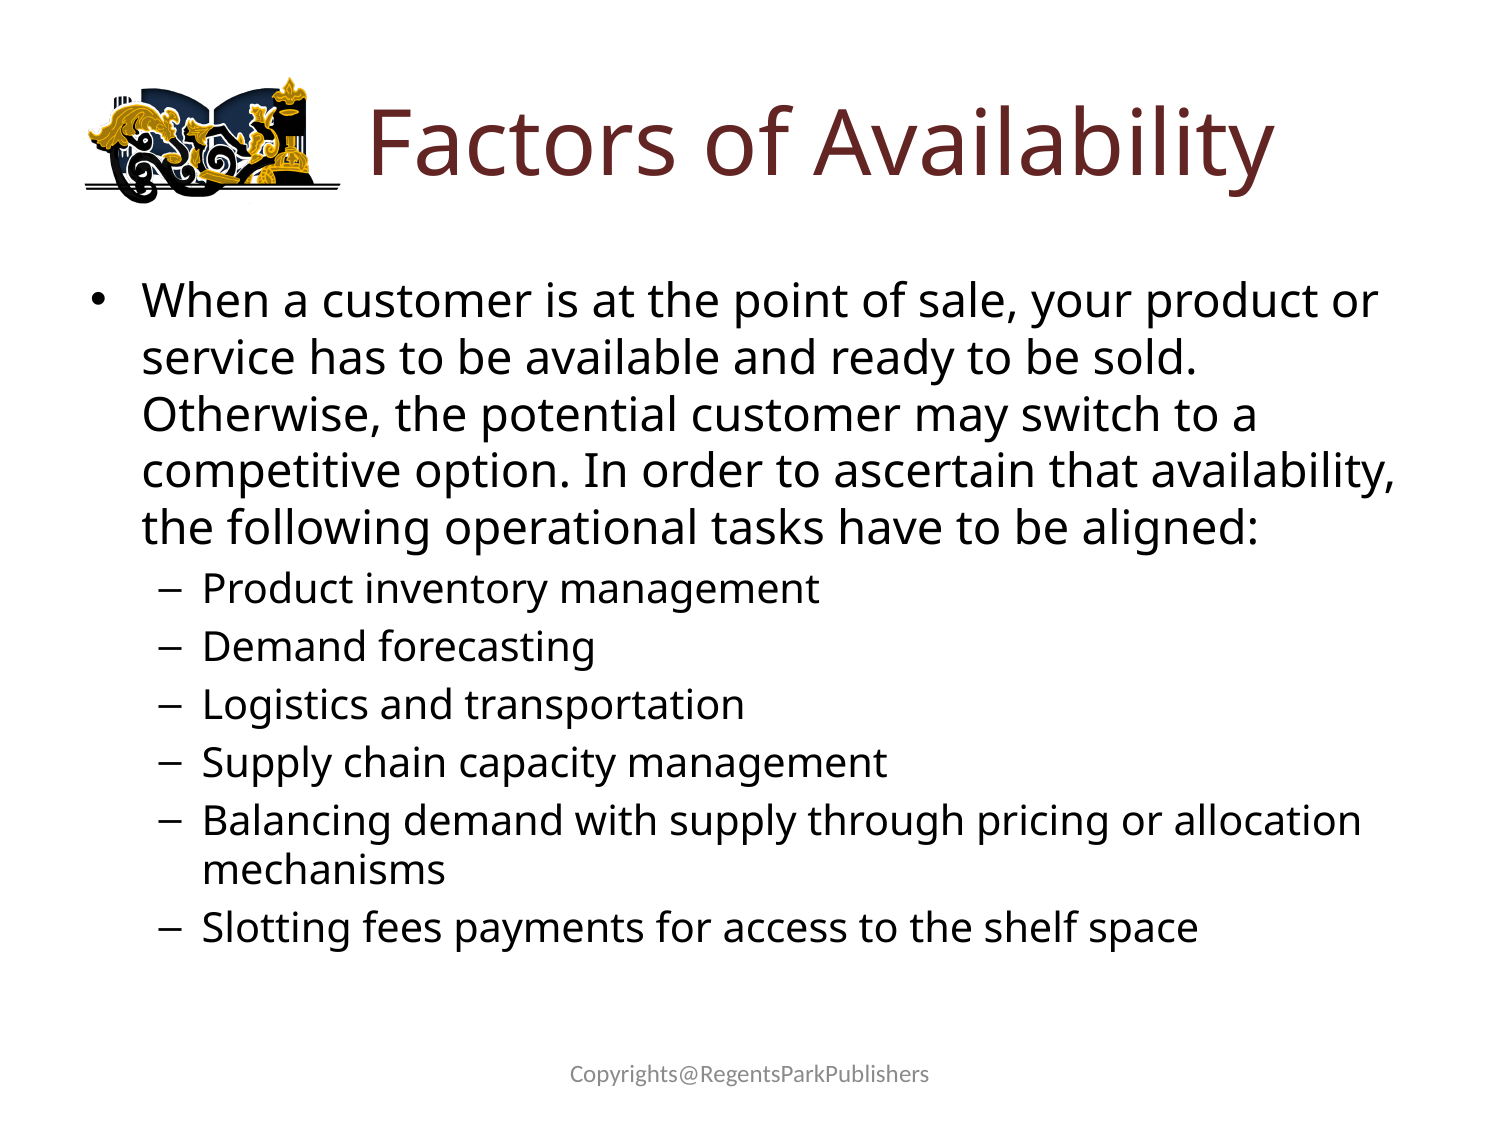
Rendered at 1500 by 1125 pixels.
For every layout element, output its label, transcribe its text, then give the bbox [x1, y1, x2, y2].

title Factors of Availability [362, 45, 1425, 233]
footer Copyrights@RegentsParkPublishers [512, 1042, 988, 1103]
picture [70, 40, 359, 240]
list When a customer is at the point of sale, your product or service has to be available and ready to be sold. Otherwise, the potential customer may switch to a competitive option. In order to ascertain that availability, the following operational tasks have to be aligned: Product inventory management Demand forecasting Logistics and transportation Supply chain capacity management Balancing demand with supply through pricing or allocation mechanisms Slotting fees payments for access to the shelf space [75, 262, 1425, 1005]
